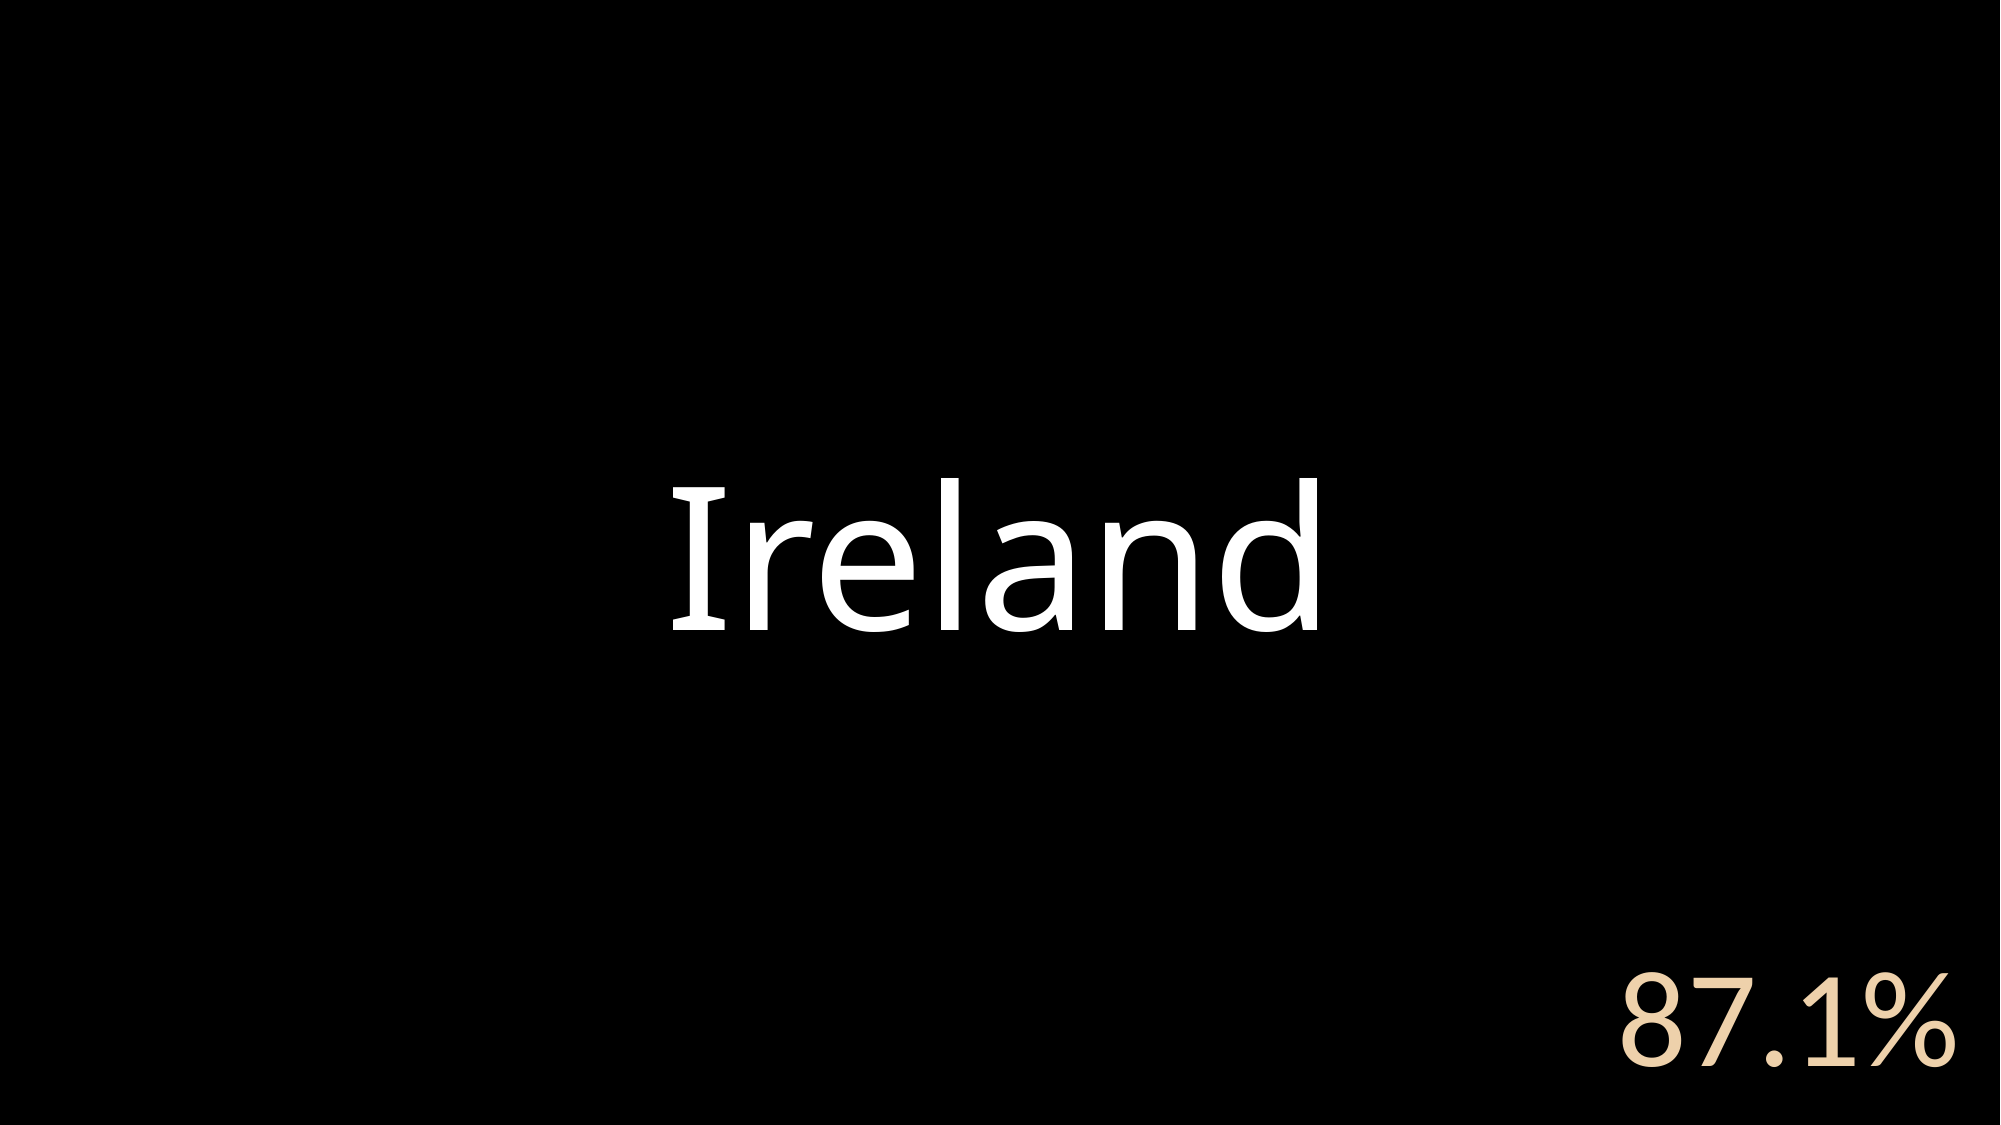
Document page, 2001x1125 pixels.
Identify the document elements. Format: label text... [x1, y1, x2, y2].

title Ireland [249, 119, 1750, 1013]
text_box 87.1% [1602, 921, 1975, 1102]
